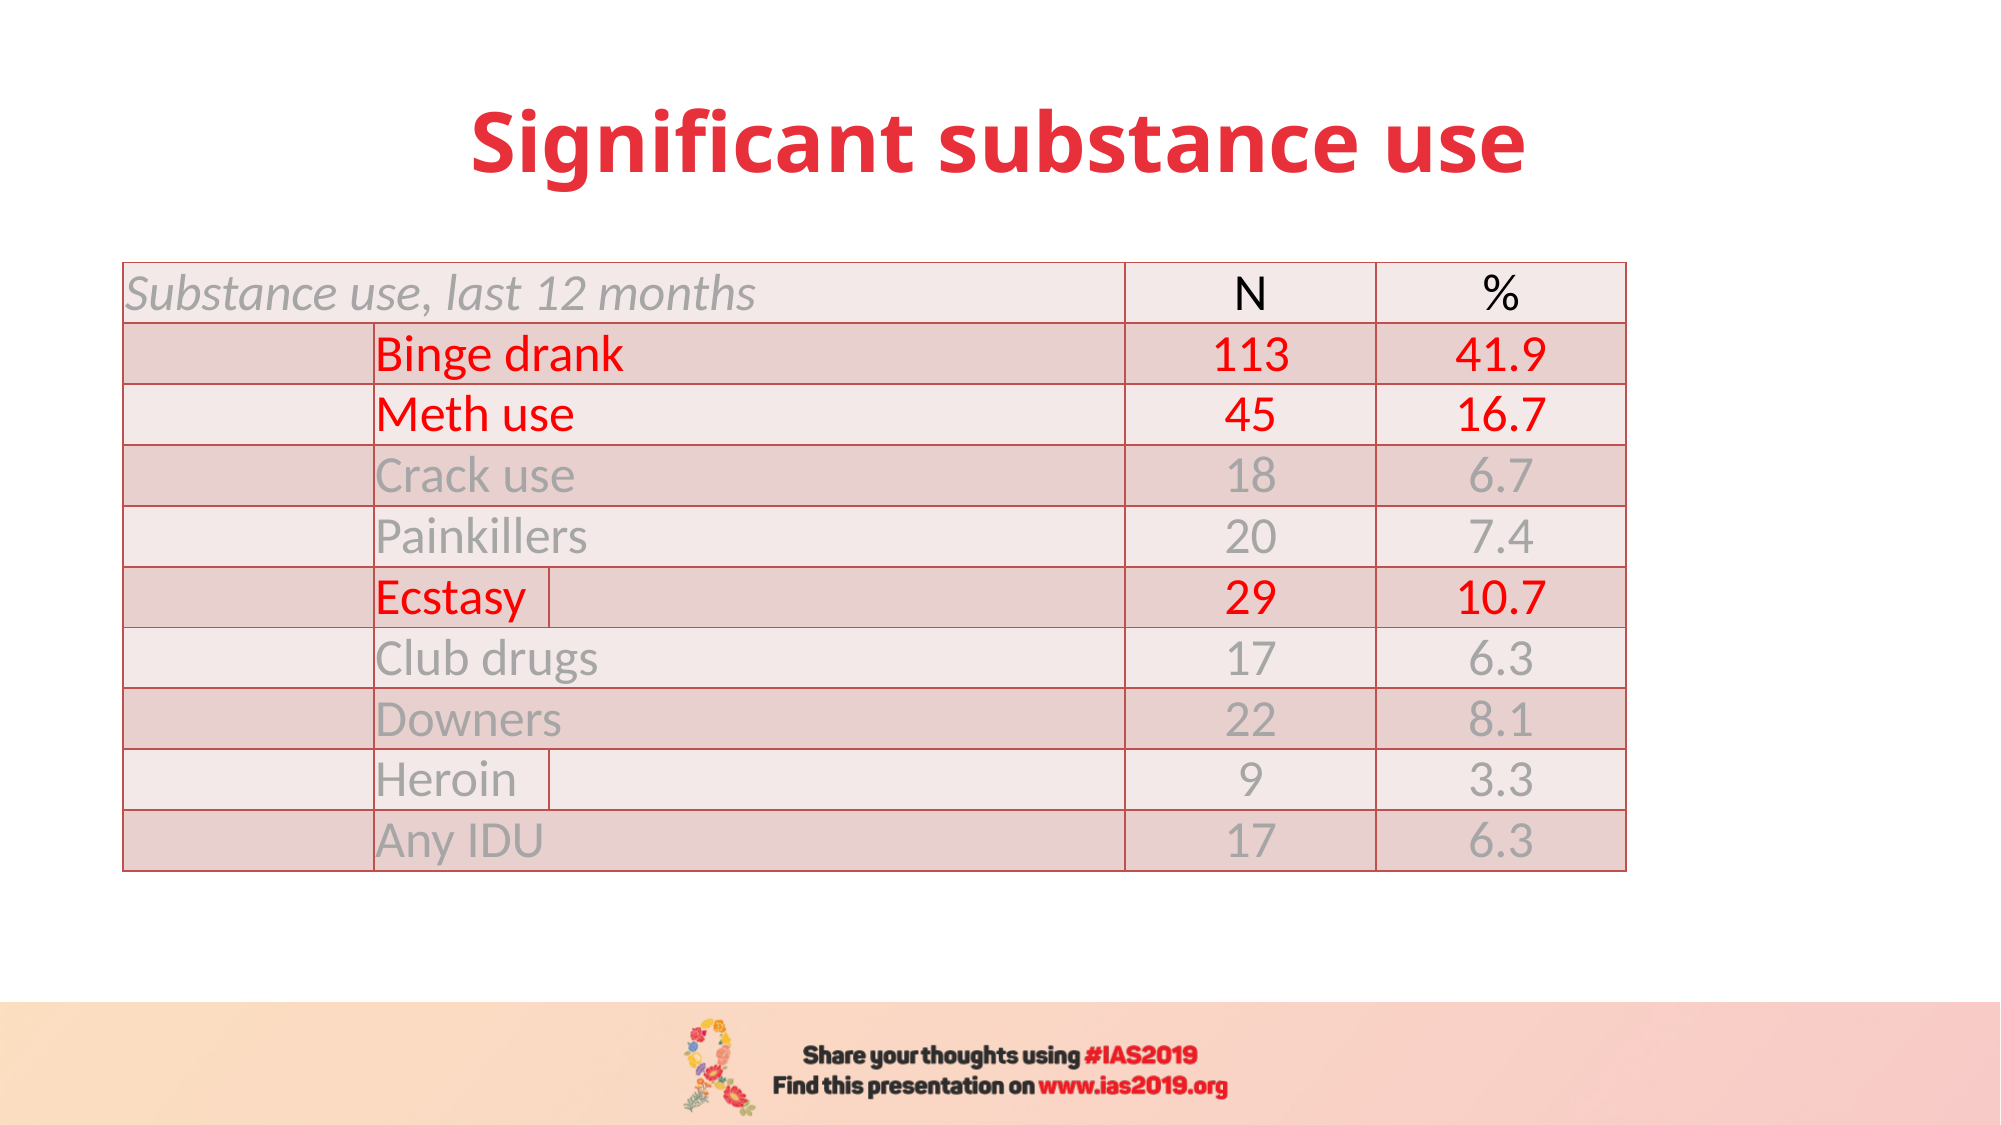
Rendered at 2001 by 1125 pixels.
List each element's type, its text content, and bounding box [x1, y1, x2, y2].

table_cell 8.1 [1377, 689, 1625, 748]
table_cell Downers [375, 689, 1124, 748]
table_cell [550, 750, 1124, 809]
table_cell Club drugs [375, 628, 1124, 687]
table_cell Meth use [375, 385, 1124, 444]
table_cell 6.7 [1377, 446, 1625, 505]
table_cell [550, 568, 1124, 627]
table_cell 3.3 [1377, 750, 1625, 809]
table_cell Painkillers [375, 507, 1124, 566]
table_cell Any IDU [375, 811, 1124, 870]
picture [0, 1002, 2001, 1125]
table_cell Crack use [375, 446, 1124, 505]
table_cell 20 [1126, 507, 1375, 566]
table_cell 16.7 [1377, 385, 1625, 444]
table_cell [124, 689, 373, 748]
table_header Substance use, last 12 months [124, 263, 1124, 322]
table_cell 22 [1126, 689, 1375, 748]
table_cell 17 [1126, 811, 1375, 870]
table_cell 113 [1126, 324, 1375, 383]
table_cell 9 [1126, 750, 1375, 809]
table_cell 29 [1126, 568, 1375, 627]
table_cell 17 [1126, 628, 1375, 687]
table_cell 18 [1126, 446, 1375, 505]
table_cell Binge drank [375, 324, 1124, 383]
table_cell 7.4 [1377, 507, 1625, 566]
table_cell 41.9 [1377, 324, 1625, 383]
table_cell [124, 385, 373, 444]
table_cell 6.3 [1377, 628, 1625, 687]
table_cell 10.7 [1377, 568, 1625, 627]
table_cell [124, 811, 373, 870]
table_header % [1377, 263, 1625, 322]
table_cell 45 [1126, 385, 1375, 444]
table_cell [124, 507, 373, 566]
table_header N [1126, 263, 1375, 322]
table_cell [124, 628, 373, 687]
table_cell [124, 568, 373, 627]
table_cell Ecstasy [375, 568, 548, 627]
table_cell [124, 324, 373, 383]
table_cell [124, 750, 373, 809]
table_cell Heroin [375, 750, 548, 809]
title Significant substance use [123, 45, 1877, 233]
table_cell 6.3 [1377, 811, 1625, 870]
table_cell [124, 446, 373, 505]
